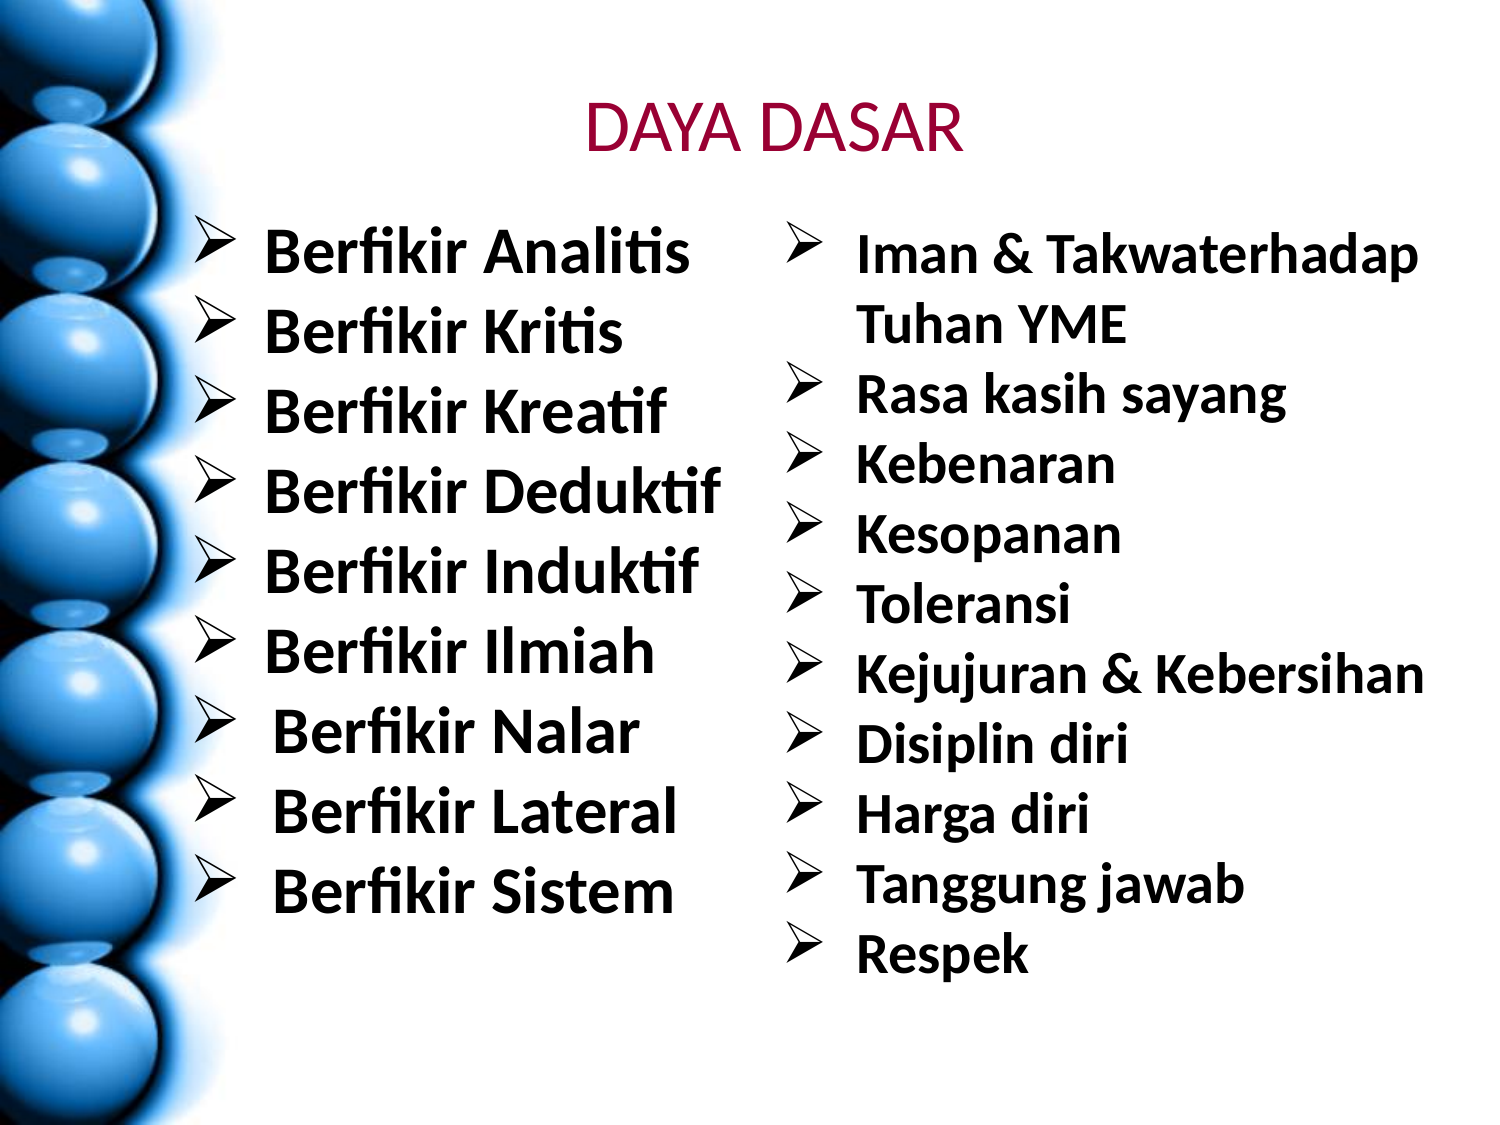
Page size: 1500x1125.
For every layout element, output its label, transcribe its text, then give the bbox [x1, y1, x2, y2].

text_box Berfikir Analitis Berfikir Kritis Berfikir Kreatif Berfikir Deduktif Berfikir Induktif Berfikir Ilmiah Berfikir Nalar Berfikir Lateral Berfikir Sistem [174, 199, 766, 935]
picture [0, 0, 1500, 1125]
text_box Iman & Takwaterhadap Tuhan YME Rasa kasih sayang Kebenaran Kesopanan Toleransi Kejujuran & Kebersihan Disiplin diri Harga diri Tanggung jawab Respek [766, 162, 1463, 993]
text_box DAYA DASAR [287, 68, 1263, 174]
